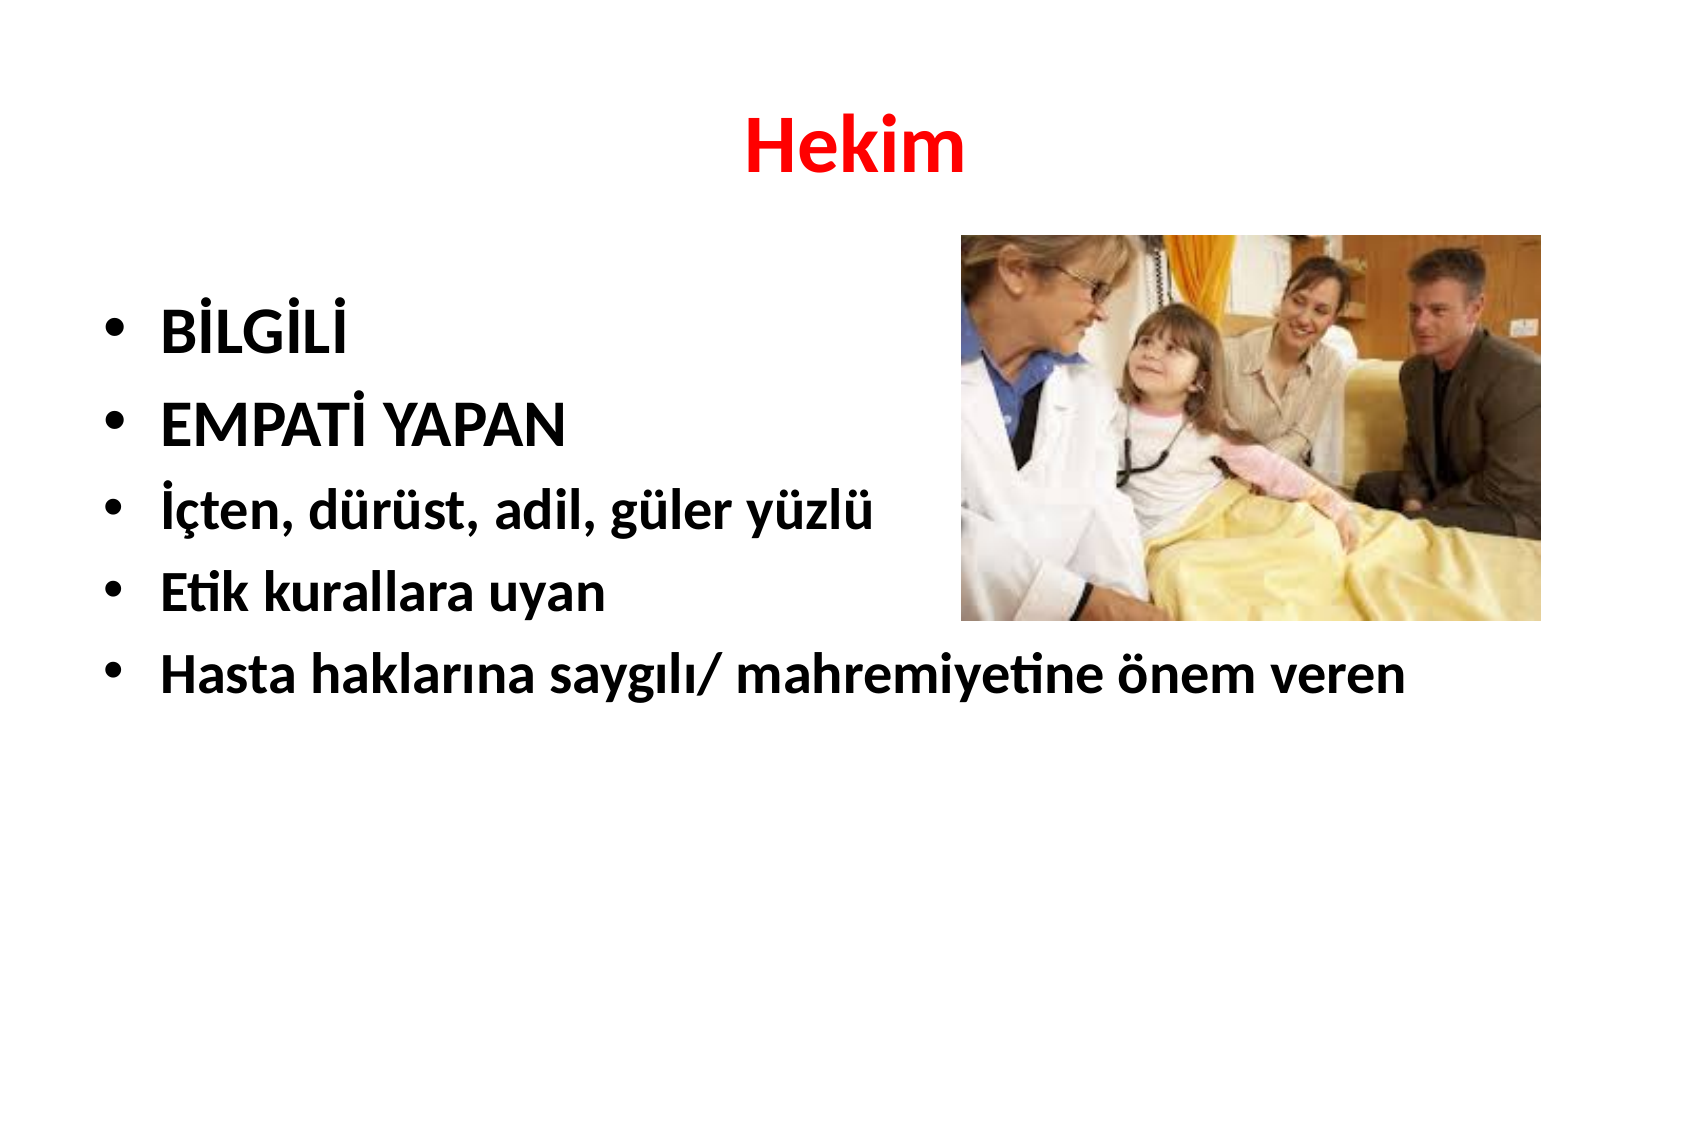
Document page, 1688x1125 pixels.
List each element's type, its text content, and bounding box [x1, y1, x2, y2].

list BİLGİLİ EMPATİ YAPAN İçten, dürüst, adil, güler yüzlü Etik kurallara uyan Hasta haklarına saygılı/ mahremiyetine önem veren [89, 278, 1608, 1006]
title Hekim [52, 45, 1642, 233]
picture [961, 235, 1541, 621]
